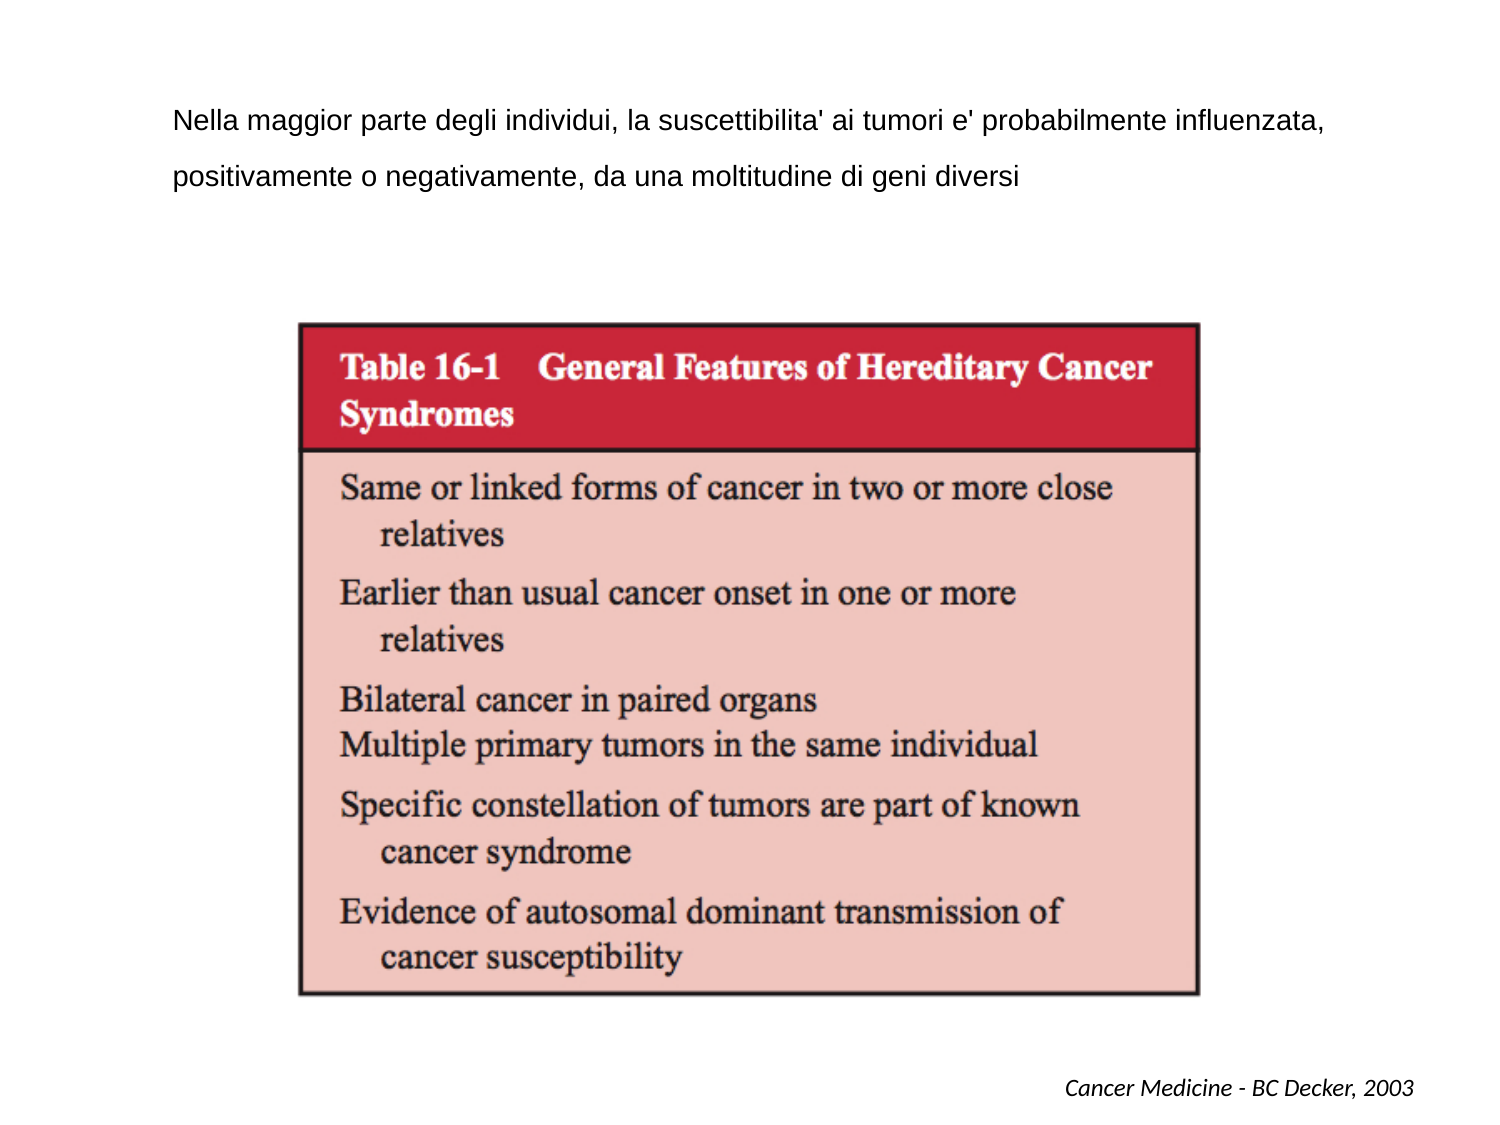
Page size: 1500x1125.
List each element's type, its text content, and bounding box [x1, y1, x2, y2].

text_box Nella maggior parte degli individui, la suscettibilita' ai tumori e' probabilmente influenzata, positivamente o negativamente, da una moltitudine di geni diversi [157, 73, 1343, 200]
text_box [279, 306, 1456, 1110]
